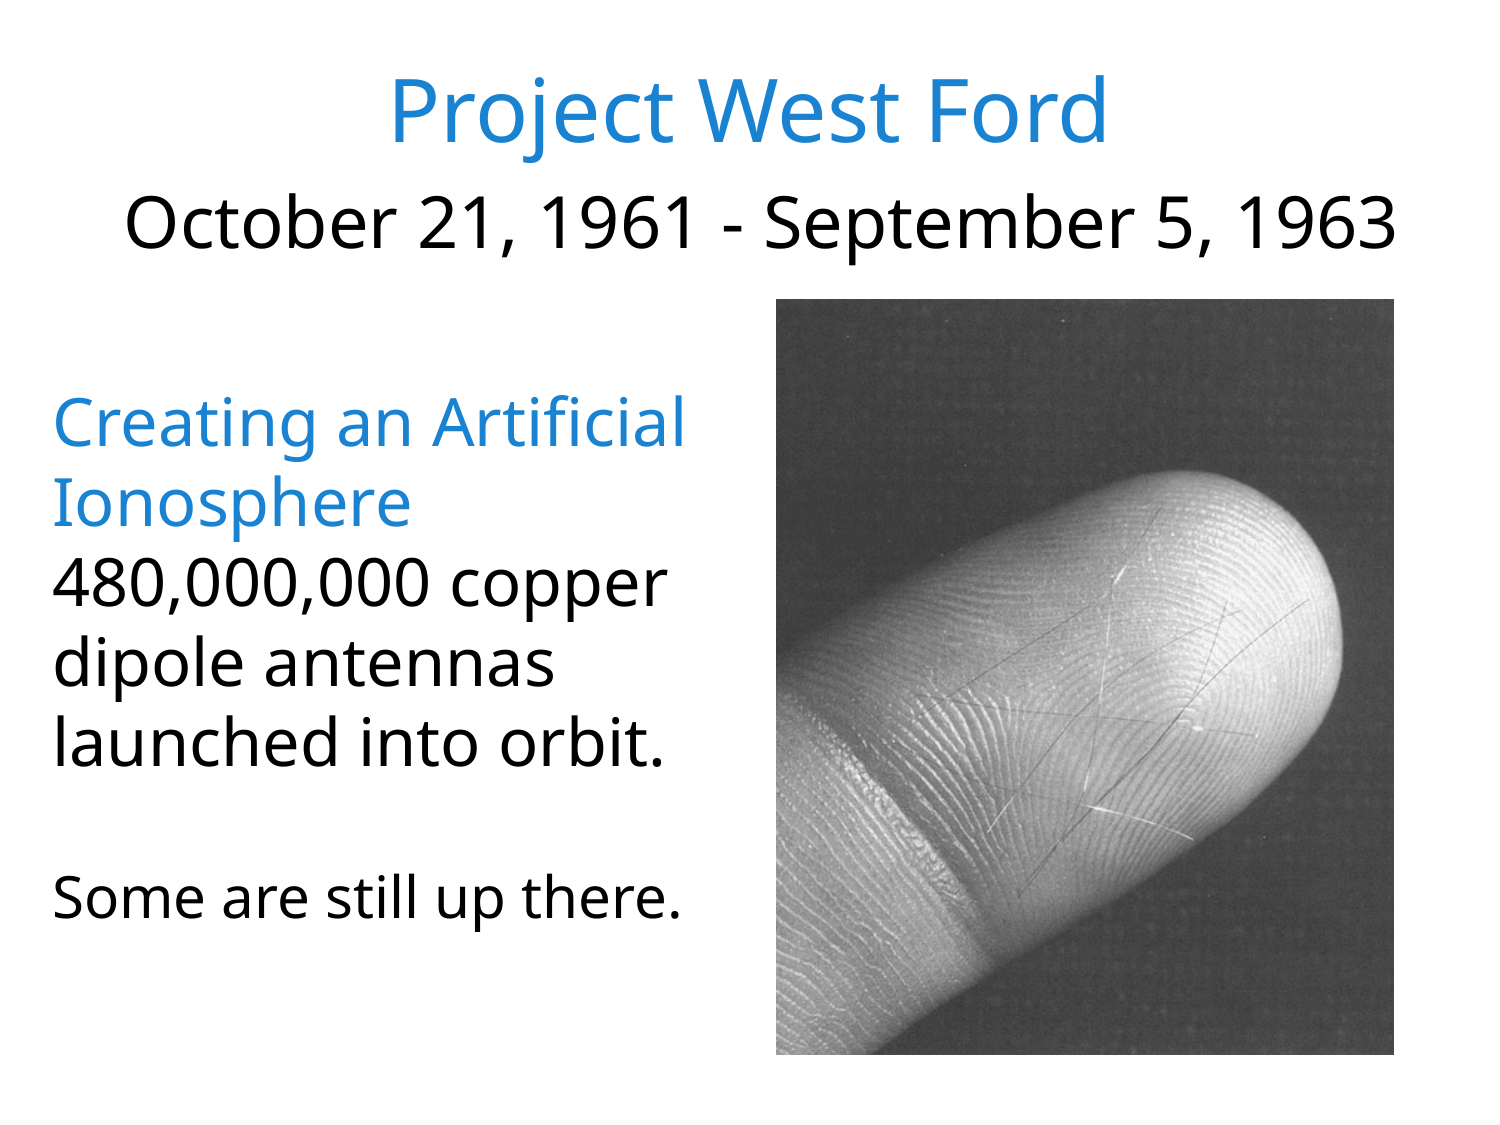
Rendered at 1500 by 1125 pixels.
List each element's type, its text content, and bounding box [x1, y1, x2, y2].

title Project West Ford October 21, 1961 ‐ September 5, 1963 [75, 45, 1425, 275]
text_box Creating an Artificial Ionosphere 480,000,000 copper dipole antennas launched into orbit. Some are still up there. [37, 372, 738, 938]
picture [776, 299, 1394, 1055]
